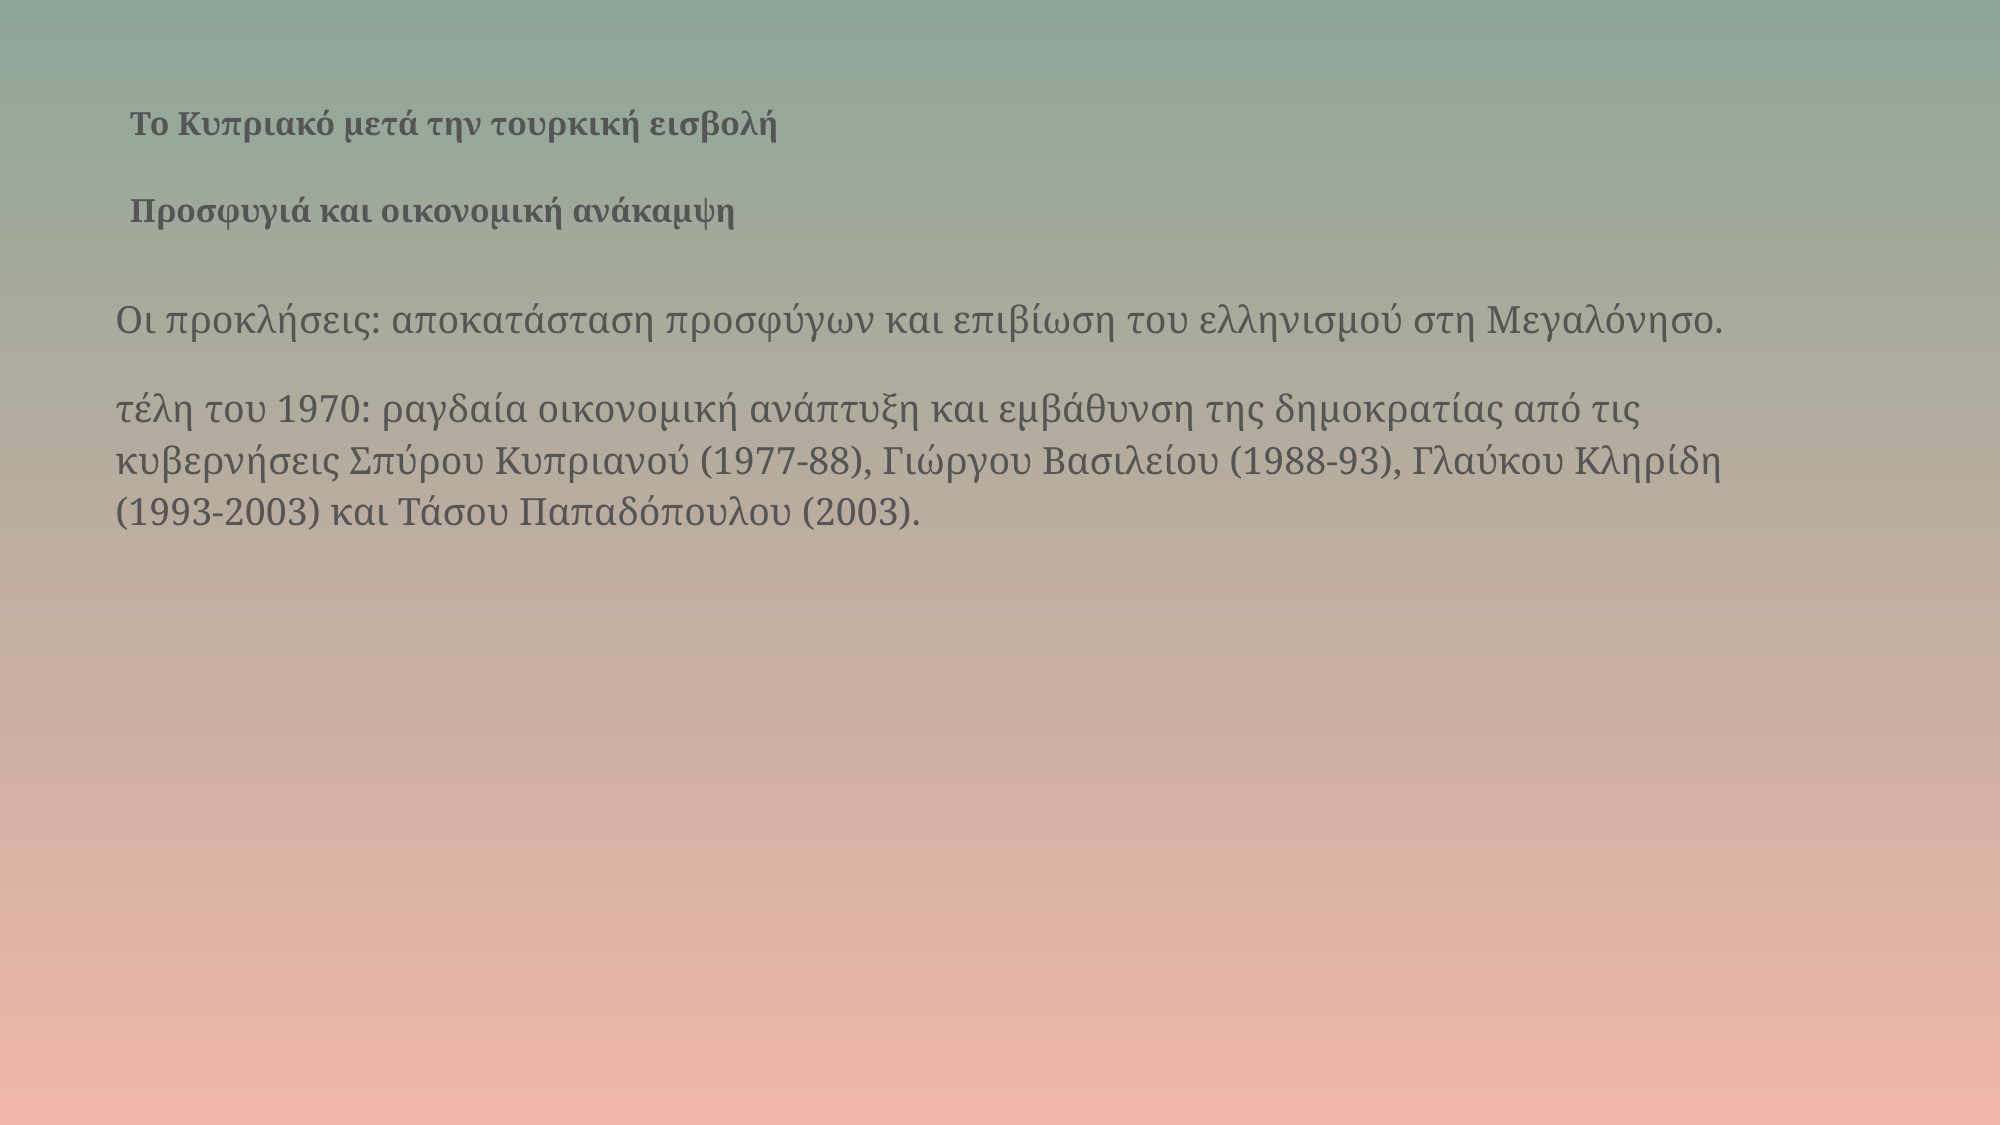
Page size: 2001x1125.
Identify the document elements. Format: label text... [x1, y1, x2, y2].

title Το Κυπριακό μετά την τουρκική εισβολή Προσφυγιά και οικονομική ανάκαμψη [100, 90, 1849, 276]
list Οι προκλήσεις: αποκατάσταση προσφύγων και επιβίωση του ελληνισμού στη Μεγαλόνησο. τέλη του 1970: ραγδαία οικονομική ανάπτυξη και εμβάθυνση της δημοκρατίας από τις κυβερνήσεις Σπύρου Κυπριανού (1977-88), Γιώργου Βασιλείου (1988-93), Γλαύκου Κληρίδη (1993-2003) και Τάσου Παπαδόπουλου (2003). [100, 281, 1849, 1035]
